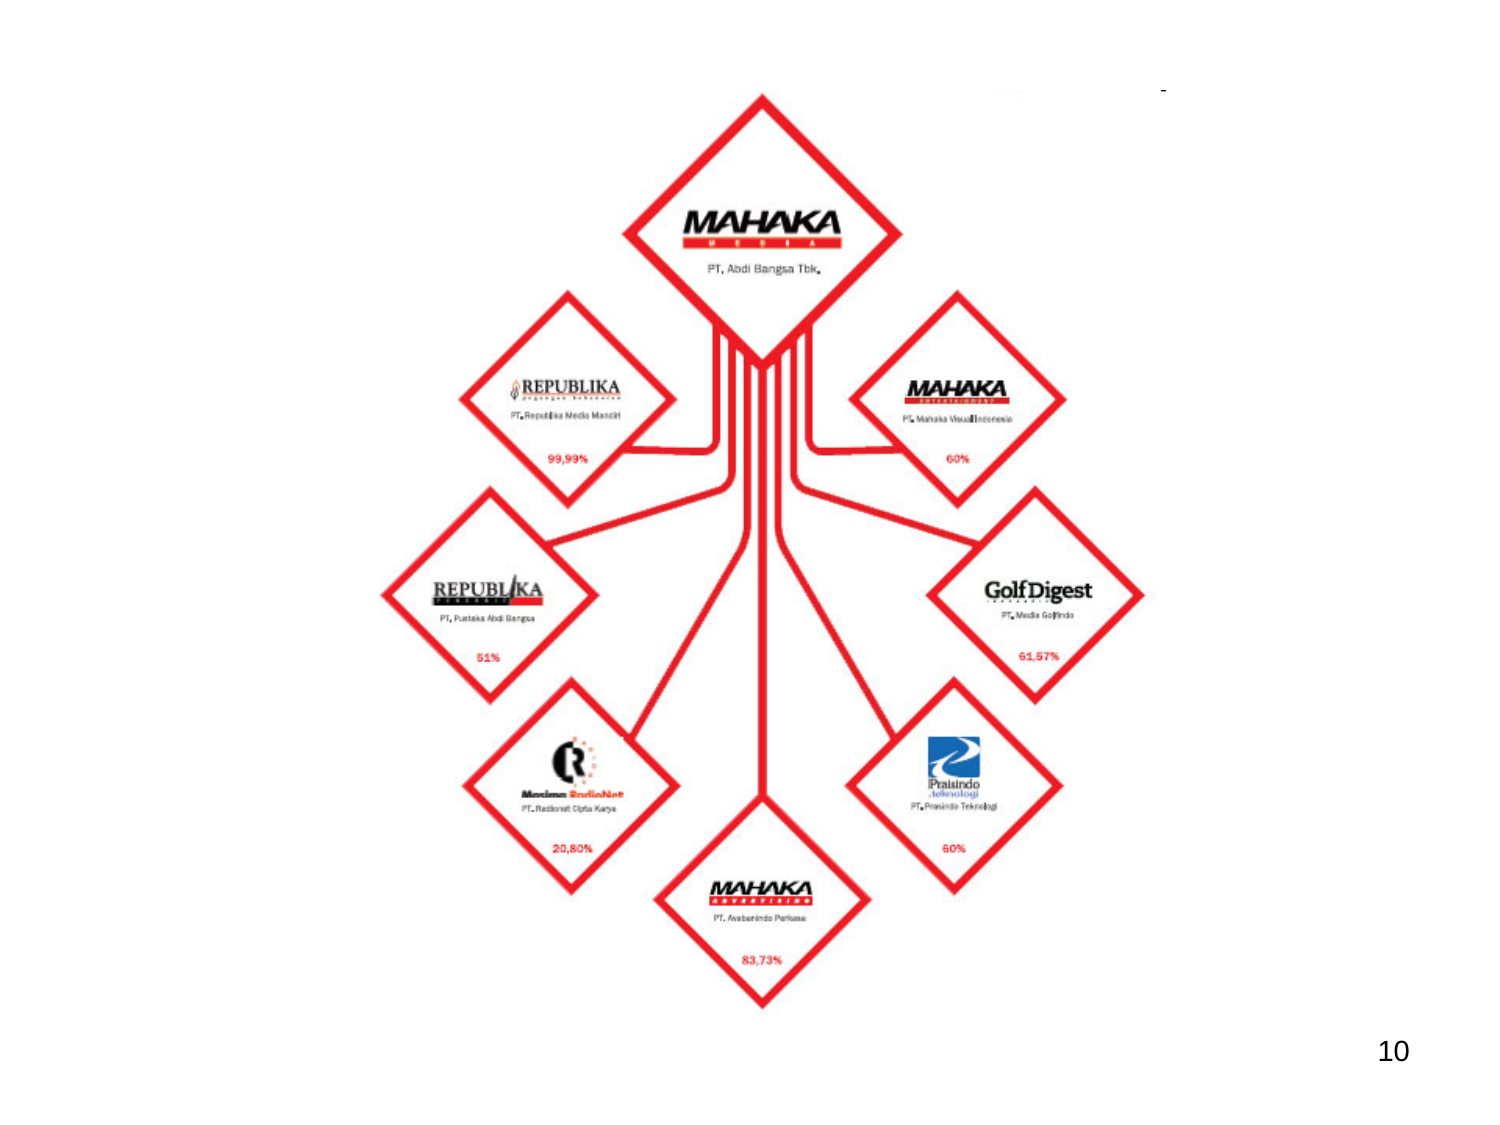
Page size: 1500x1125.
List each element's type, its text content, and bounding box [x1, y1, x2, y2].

slide_number 10 [1074, 1024, 1425, 1103]
picture [371, 89, 1167, 1035]
